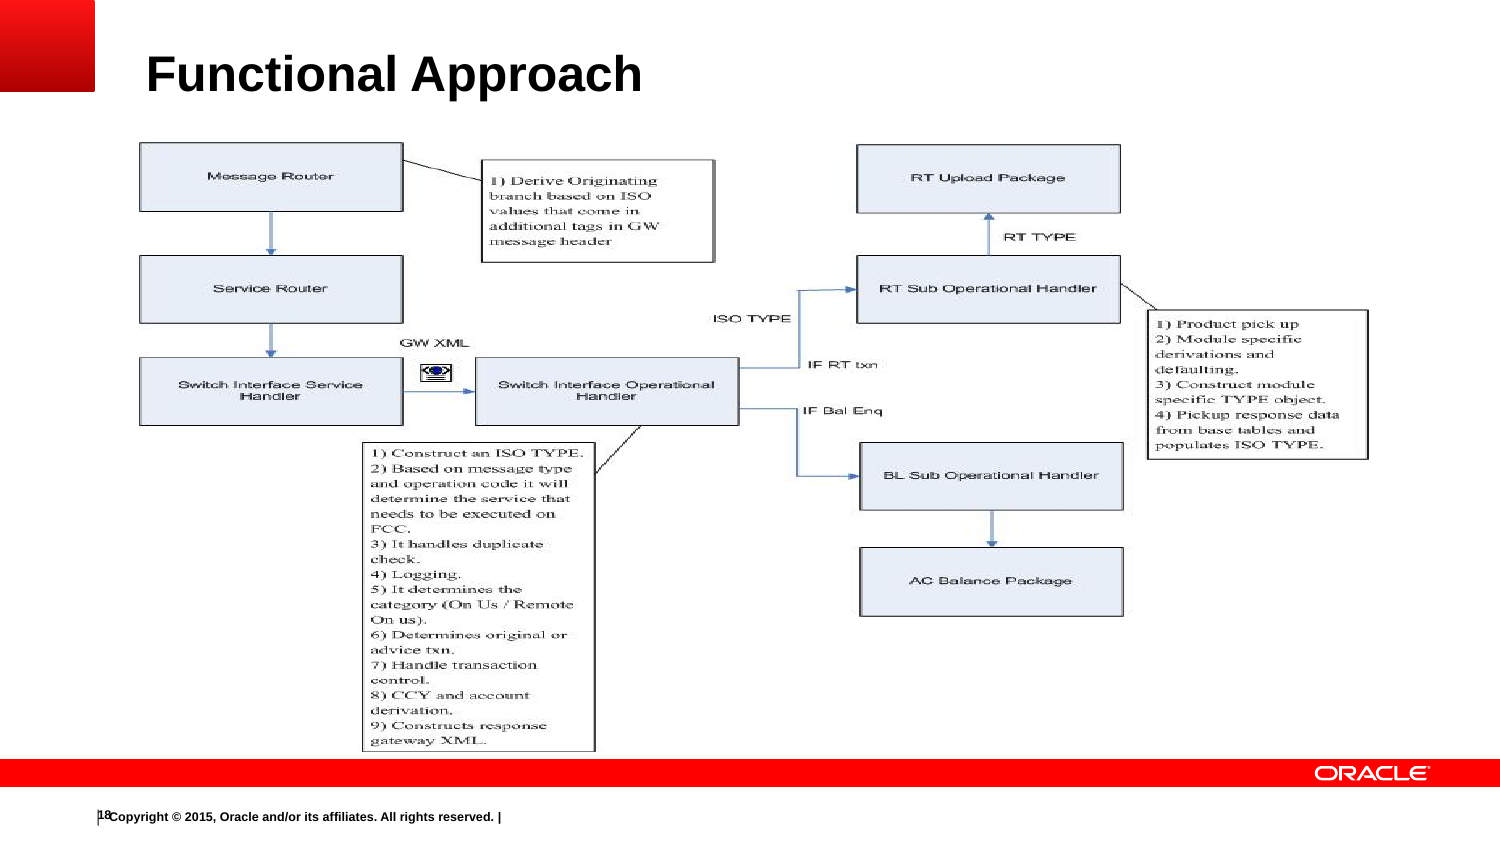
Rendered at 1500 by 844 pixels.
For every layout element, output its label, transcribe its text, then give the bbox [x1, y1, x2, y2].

picture [138, 141, 1369, 752]
picture [0, 759, 1500, 787]
title Functional Approach [145, 47, 1390, 154]
